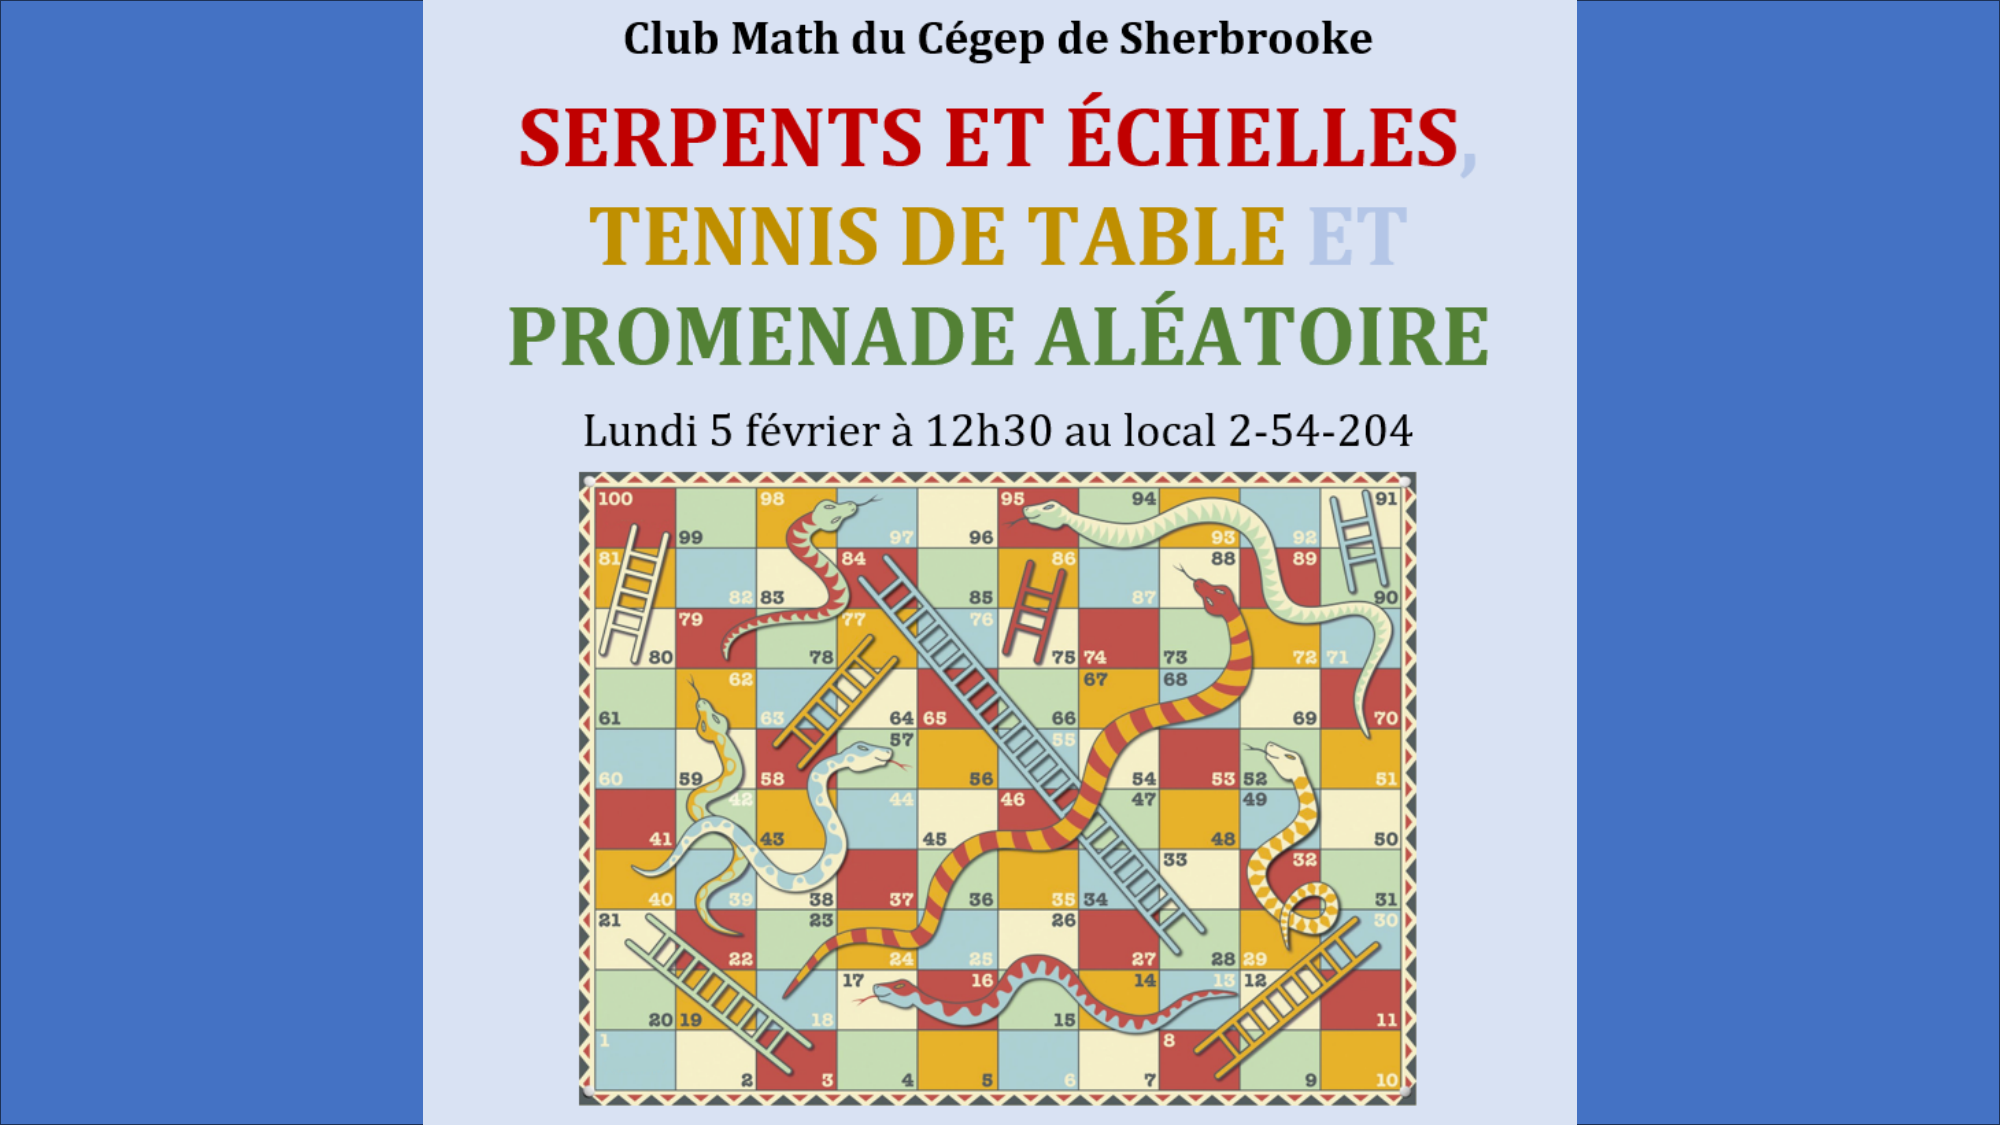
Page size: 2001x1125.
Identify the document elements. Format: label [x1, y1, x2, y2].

text_box [0, 0, 423, 1125]
text_box [1577, 0, 2000, 1125]
picture [423, 0, 1577, 1125]
